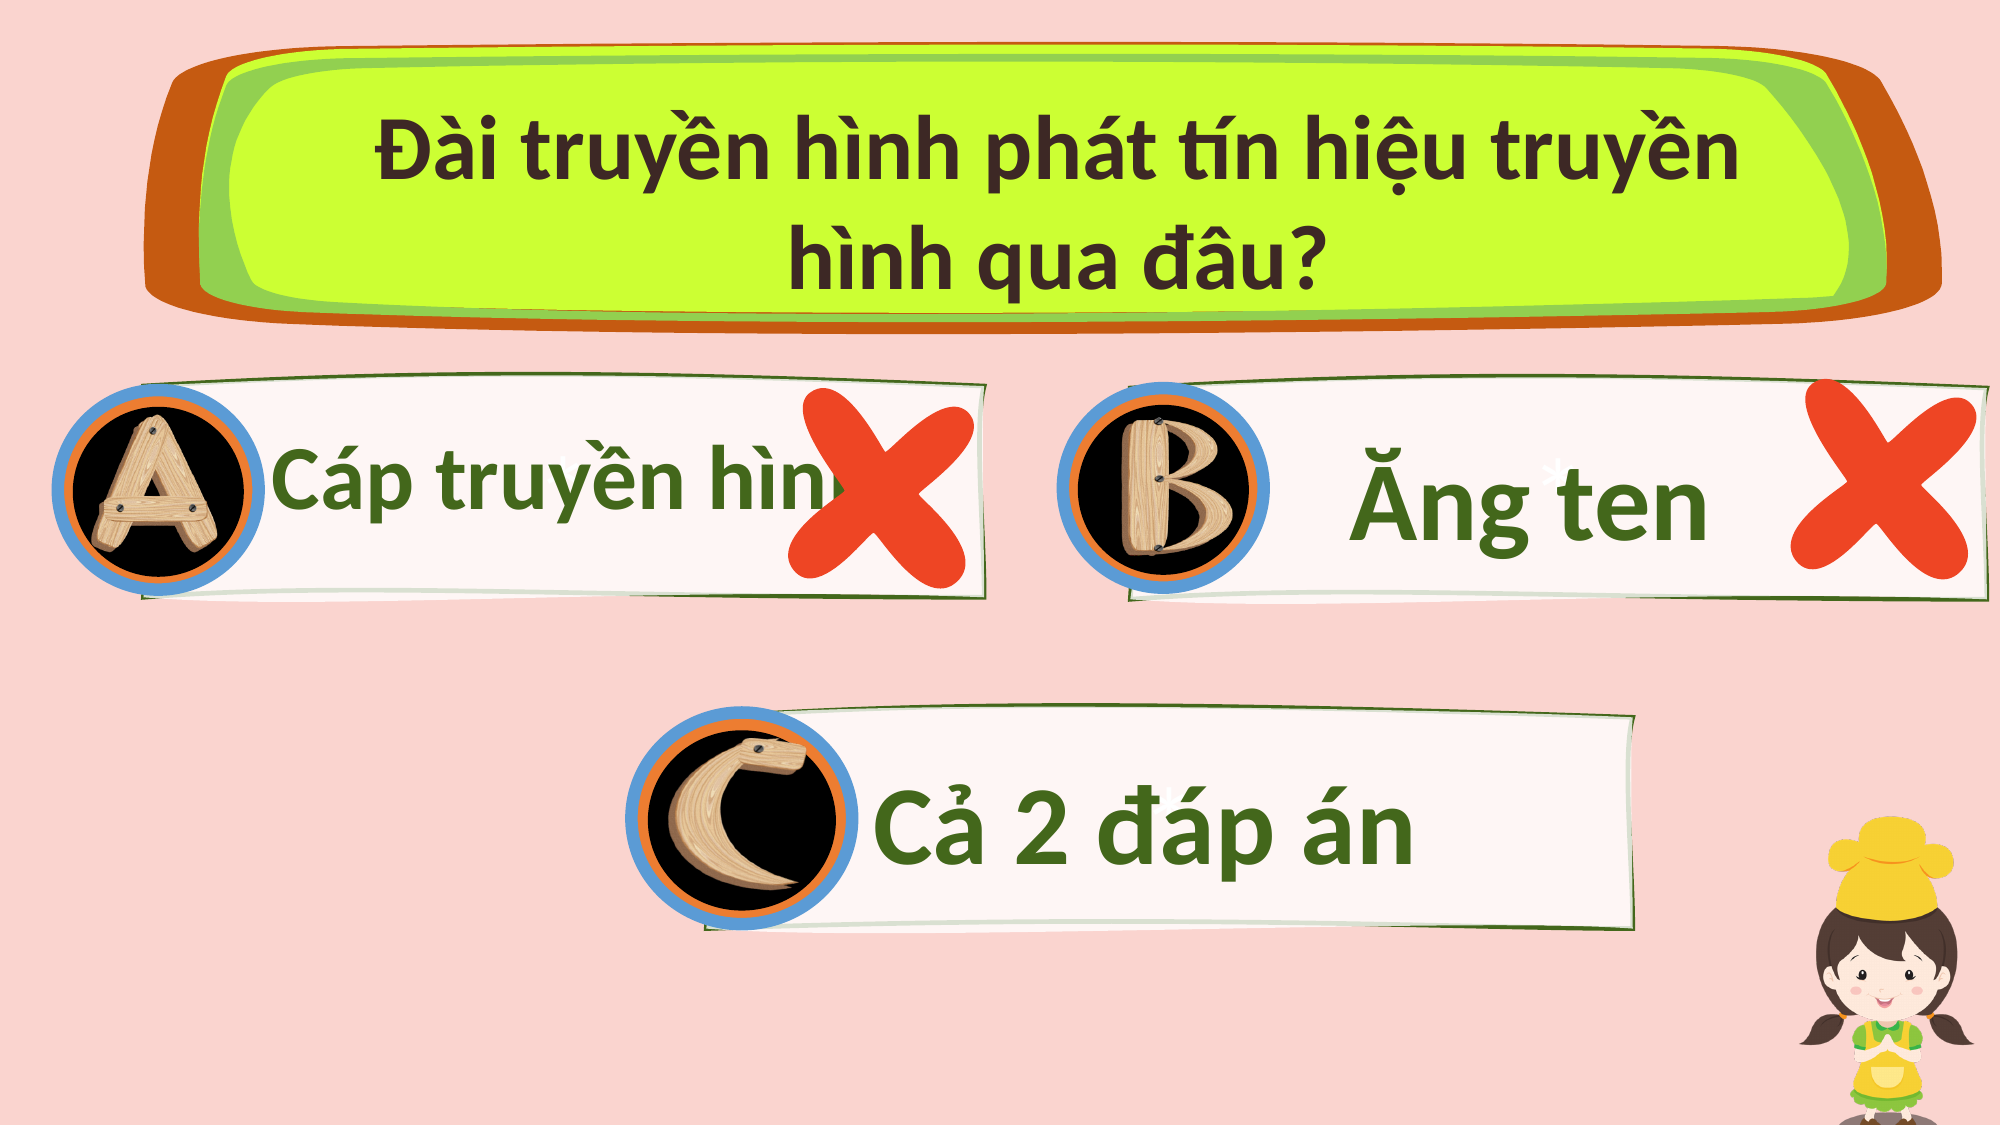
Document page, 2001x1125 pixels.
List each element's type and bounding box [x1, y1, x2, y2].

picture [1712, 806, 2000, 1125]
text_box [1062, 388, 1987, 600]
picture [663, 734, 820, 903]
text_box [57, 386, 987, 598]
text_box [631, 712, 1638, 929]
text_box [1808, 378, 1847, 388]
text_box [143, 41, 1942, 335]
